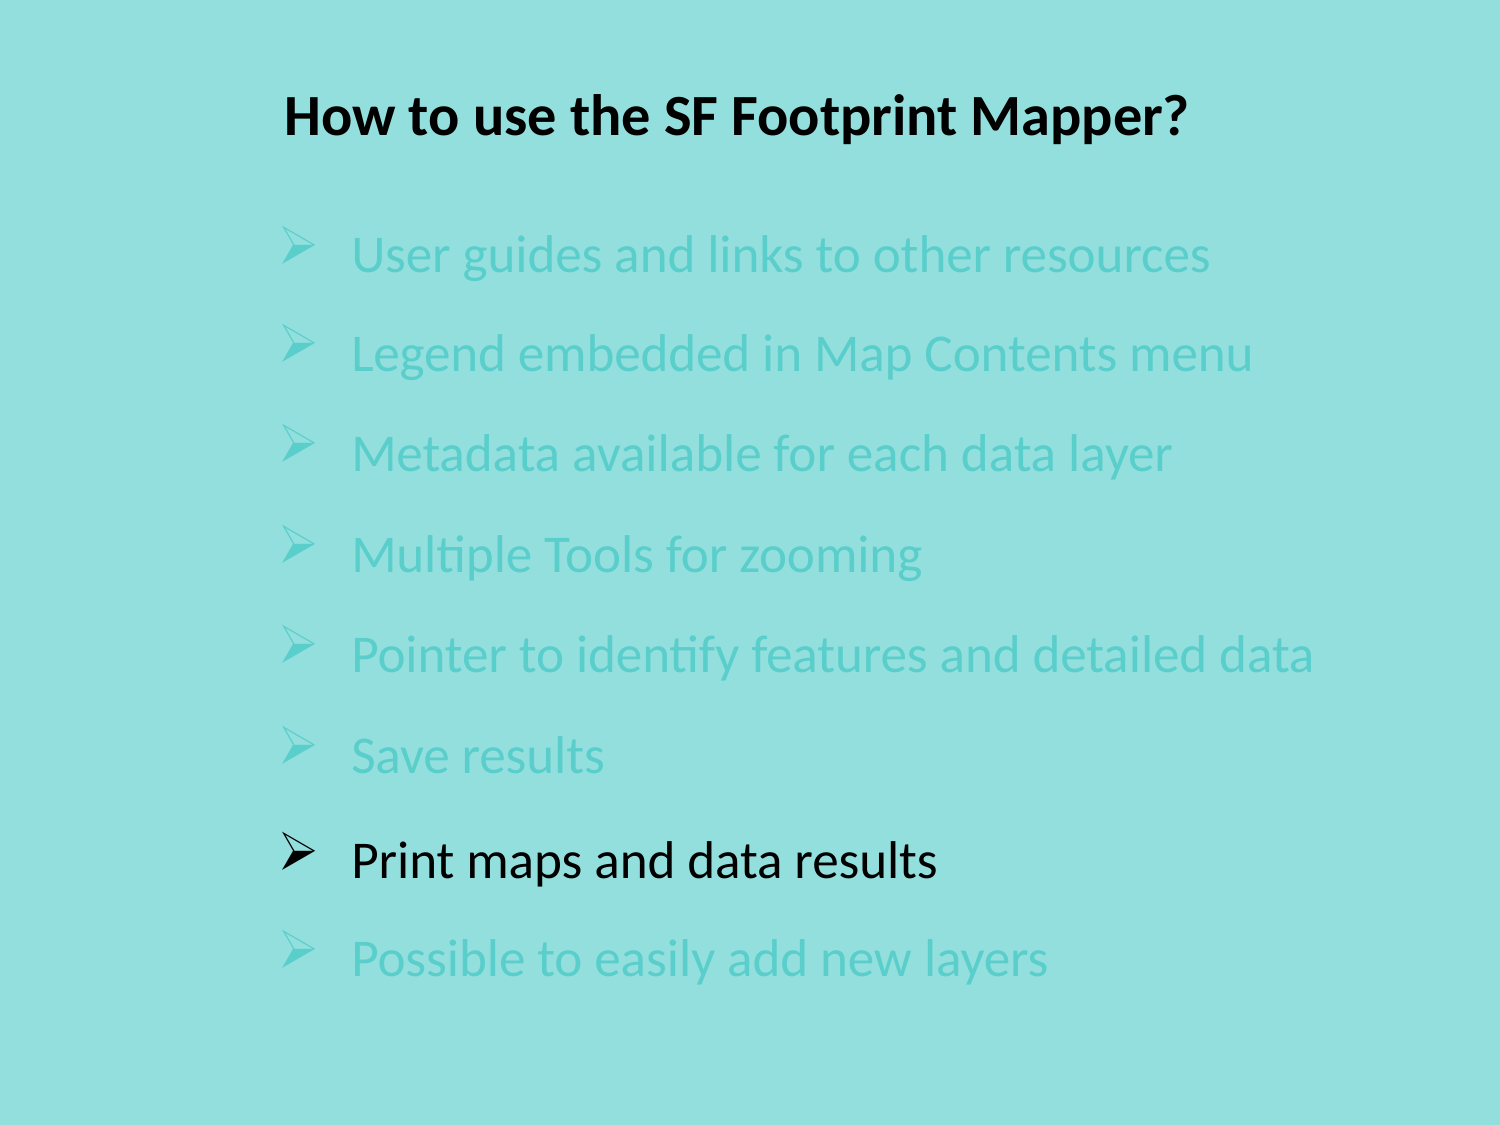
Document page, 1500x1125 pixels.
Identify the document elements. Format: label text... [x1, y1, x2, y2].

subtitle User guides and links to other resources Legend embedded in Map Contents menu Metadata available for each data layer Multiple Tools for zooming Pointer to identify features and detailed data Save results Print maps and data results Possible to easily add new layers [262, 212, 1500, 1000]
title How to use the SF Footprint Mapper? [0, 12, 1500, 213]
